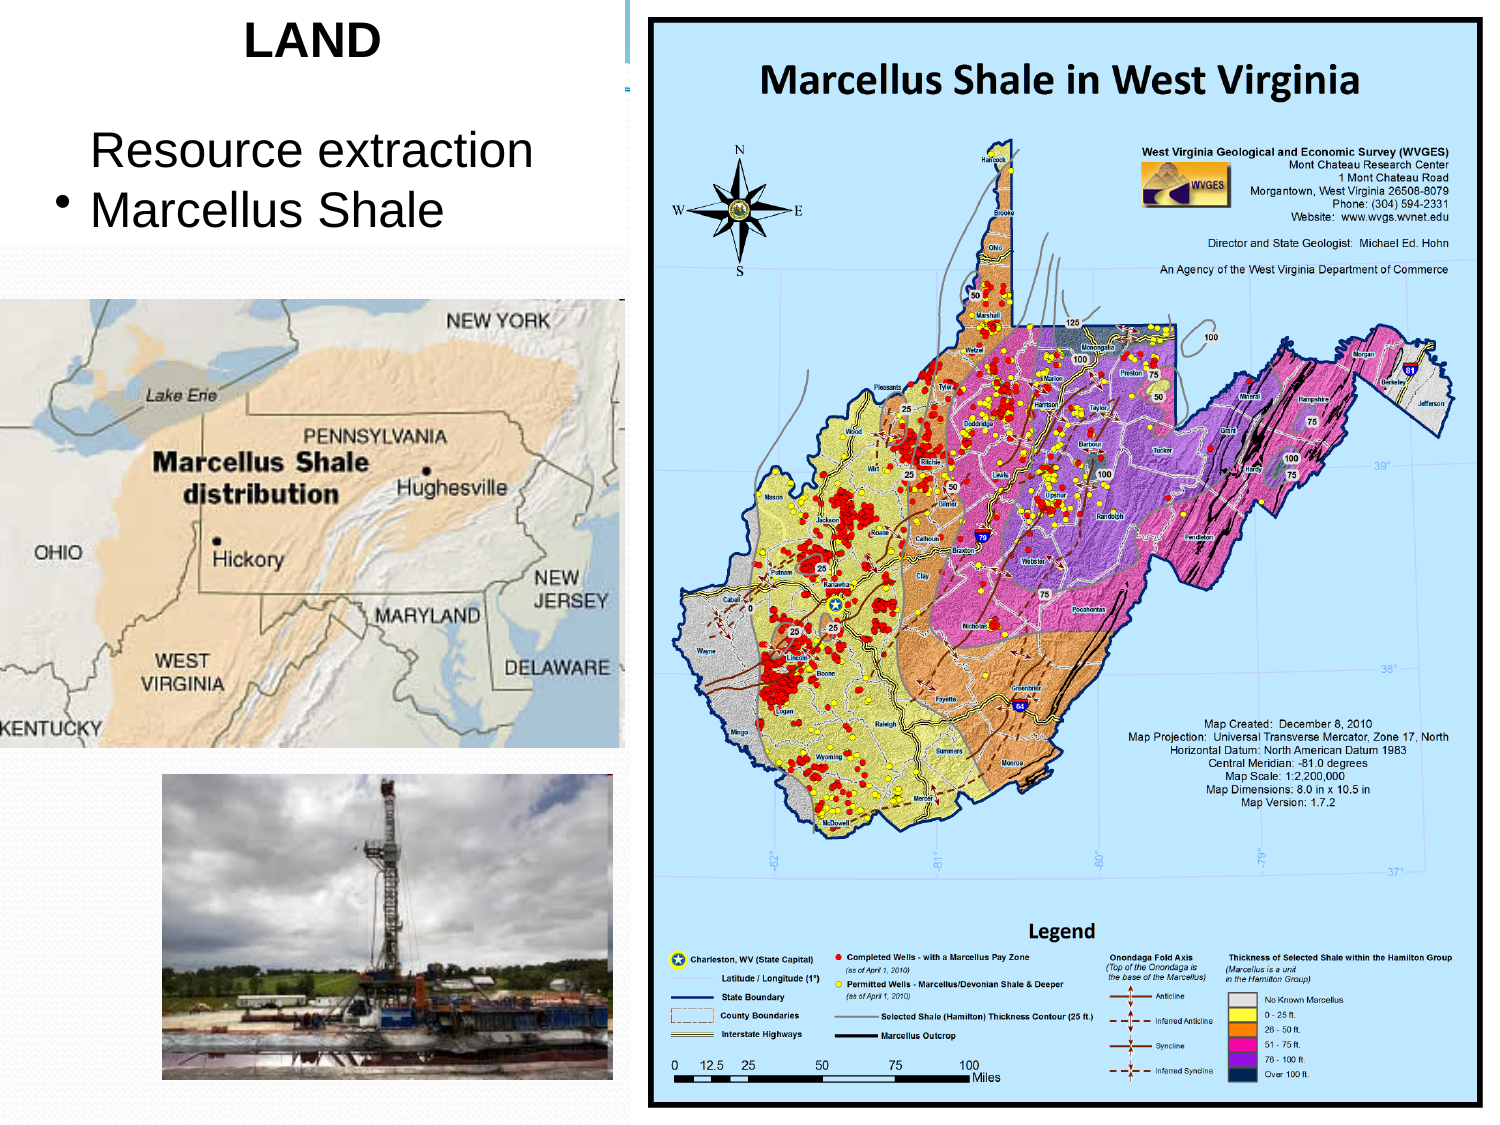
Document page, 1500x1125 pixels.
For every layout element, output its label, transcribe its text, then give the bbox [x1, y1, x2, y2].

picture [0, 299, 626, 749]
text_box LAND Resource extraction Marcellus Shale [0, 0, 625, 245]
picture [630, 0, 1500, 1125]
picture [162, 774, 613, 1081]
